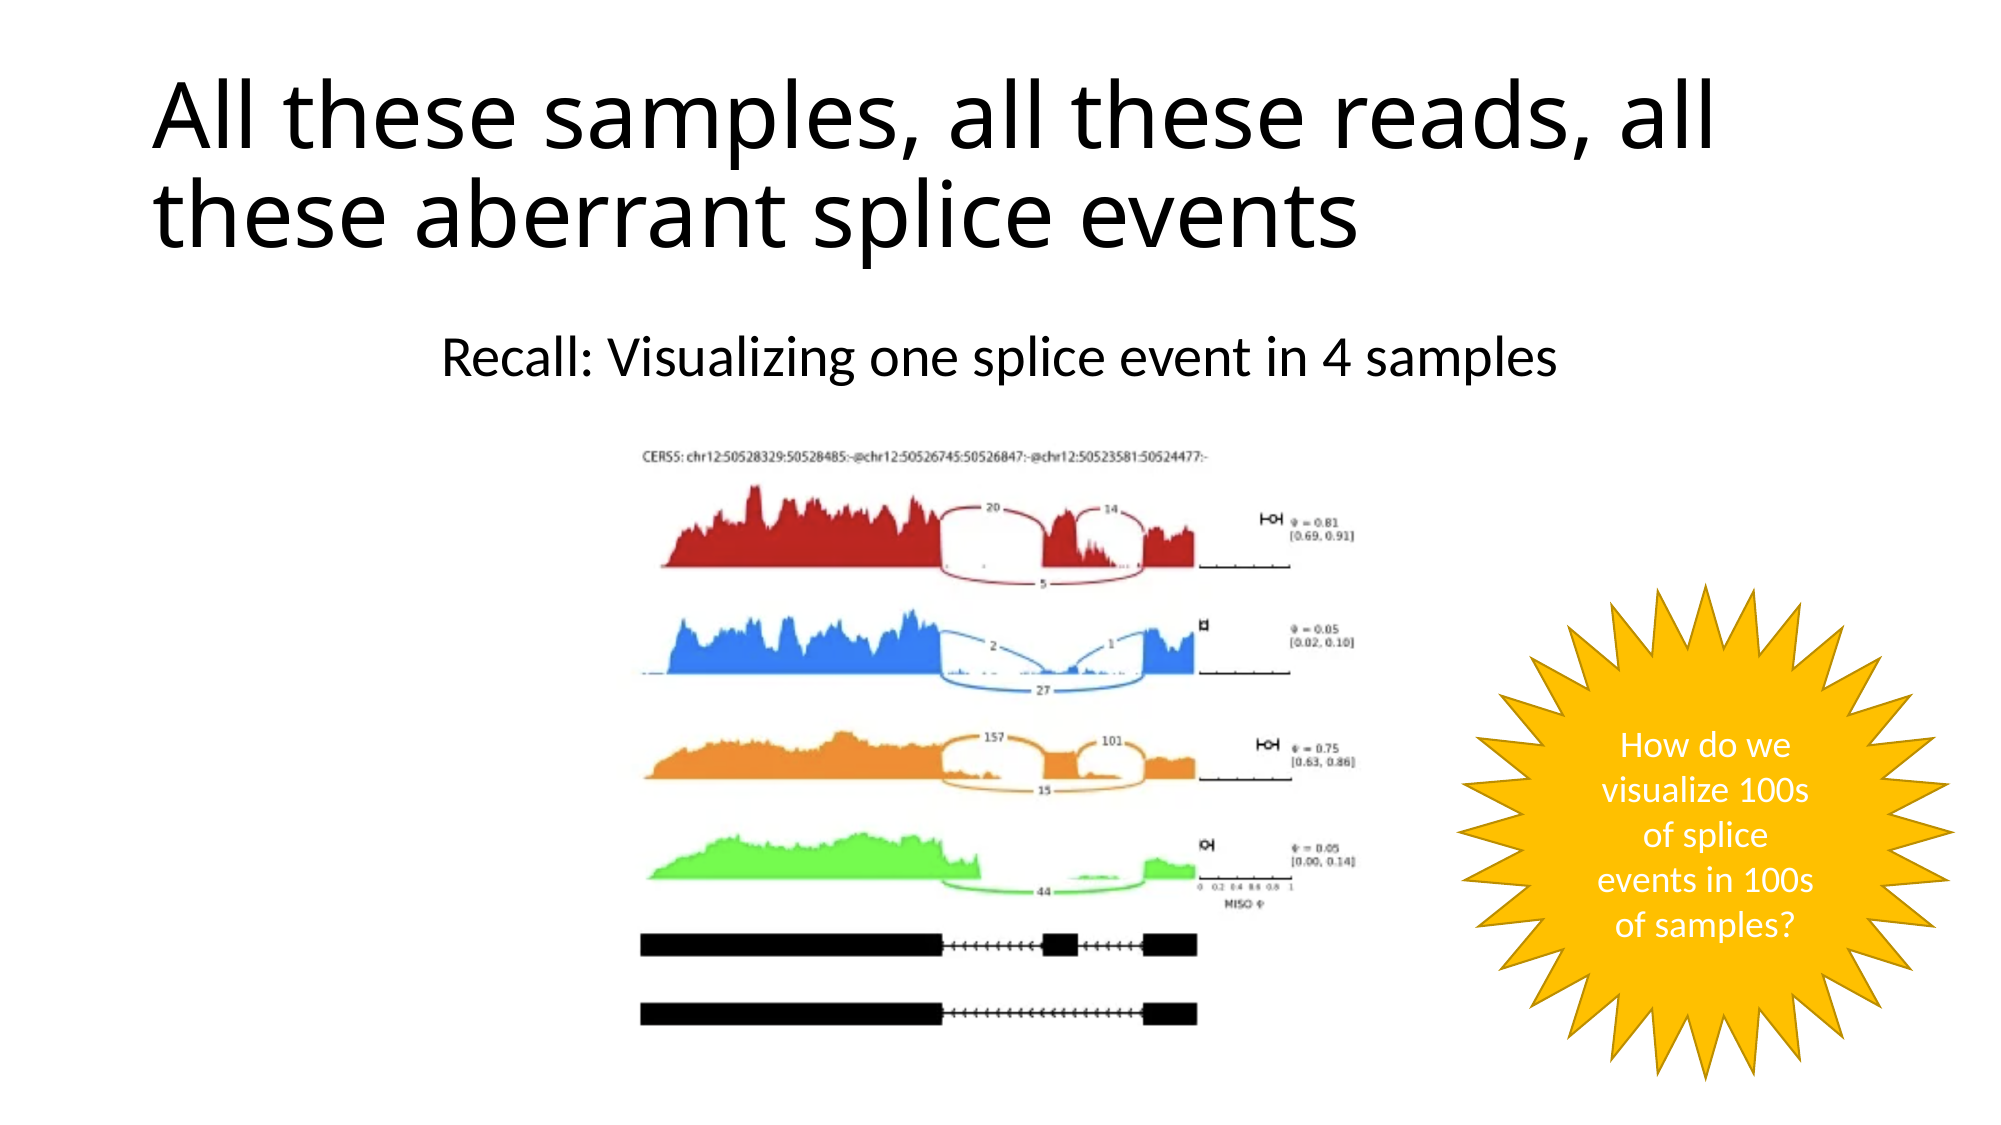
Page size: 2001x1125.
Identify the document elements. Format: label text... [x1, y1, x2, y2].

title All these samples, all these reads, all these aberrant splice events [137, 59, 1863, 278]
picture [615, 423, 1385, 1066]
text_box Recall: Visualizing one splice event in 4 samples [426, 310, 1574, 396]
text_box How do we visualize 100s of splice events in 100s of samples? [1456, 582, 1956, 1083]
